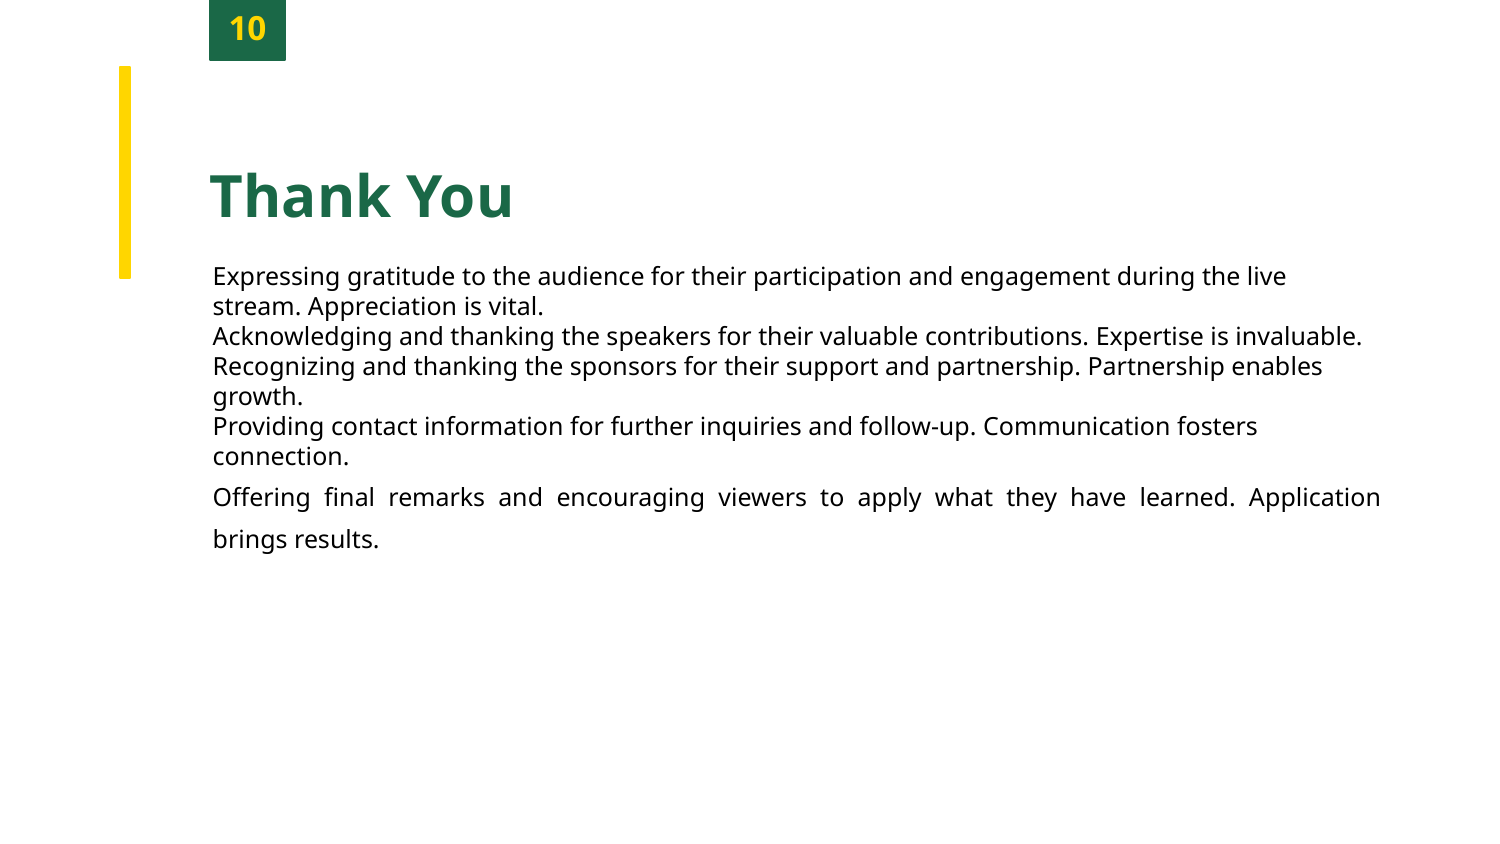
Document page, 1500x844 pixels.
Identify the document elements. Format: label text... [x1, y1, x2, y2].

text_box 10 [209, 0, 285, 60]
text_box Thank You [194, 151, 1395, 237]
text_box Expressing gratitude to the audience for their participation and engagement during the live stream. Appreciation is vital. Acknowledging and thanking the speakers for their valuable contributions. Expertise is invaluable. Recognizing and thanking the sponsors for their support and partnership. Partnership enables growth. Providing contact information for further inquiries and follow-up. Communication fosters connection. Offering final remarks and encouraging viewers to apply what they have learned. Application brings results. [197, 253, 1398, 802]
text_box [119, 67, 131, 279]
